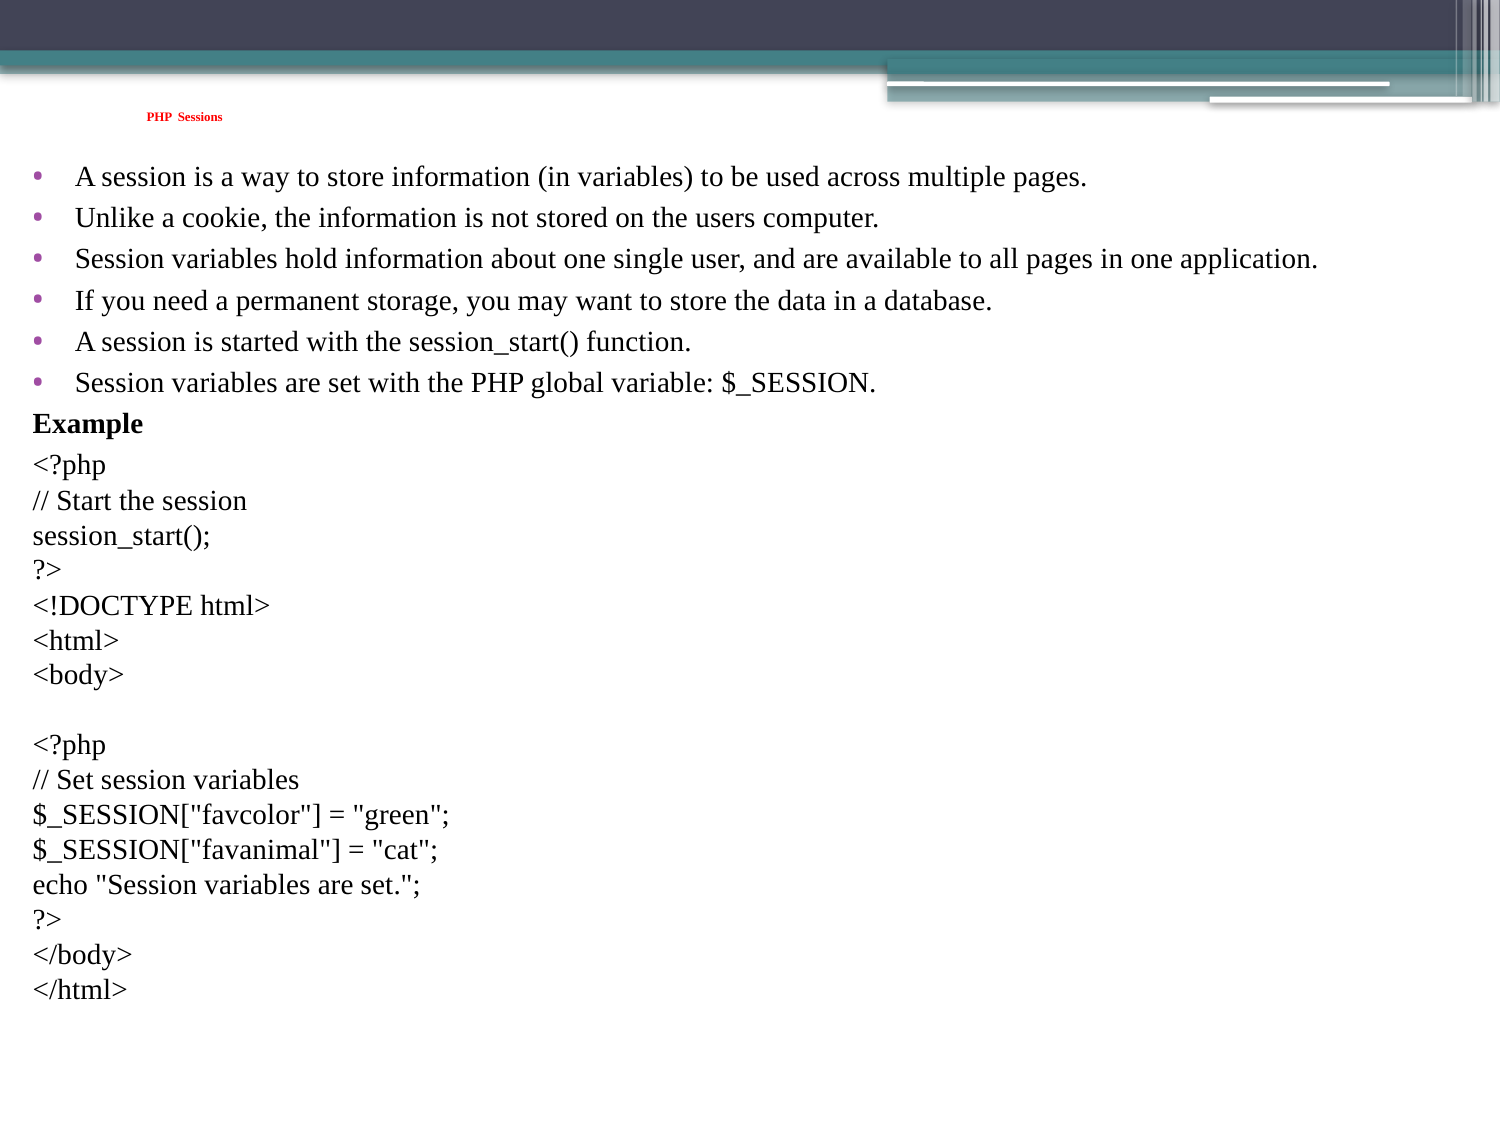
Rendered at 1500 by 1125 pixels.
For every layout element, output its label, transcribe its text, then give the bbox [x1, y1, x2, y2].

title PHP Sessions [0, 62, 1500, 149]
list A session is a way to store information (in variables) to be used across multiple pages. Unlike a cookie, the information is not stored on the users computer. Session variables hold information about one single user, and are available to all pages in one application. If you need a permanent storage, you may want to store the data in a database. A session is started with the session_start() function. Session variables are set with the PHP global variable: $_SESSION. Example <?php // Start the session session_start(); ?> <!DOCTYPE html> <html> <body> <?php // Set session variables $_SESSION["favcolor"] = "green"; $_SESSION["favanimal"] = "cat"; echo "Session variables are set."; ?> </body> </html> [0, 149, 1500, 1125]
